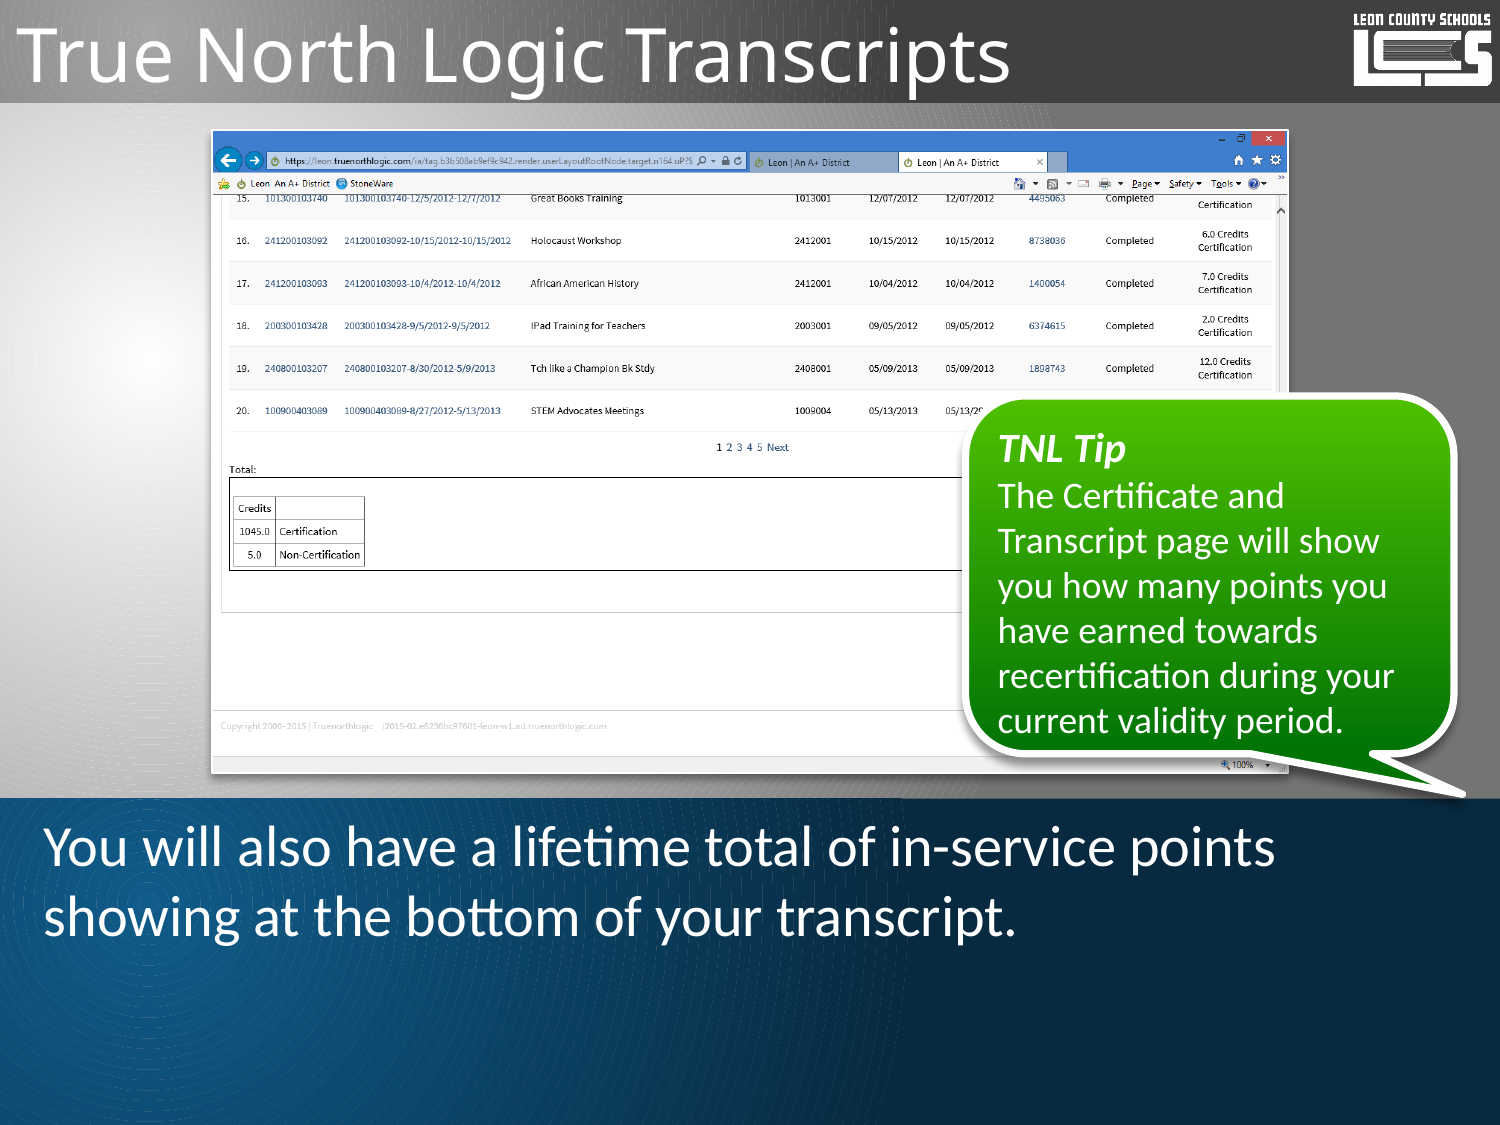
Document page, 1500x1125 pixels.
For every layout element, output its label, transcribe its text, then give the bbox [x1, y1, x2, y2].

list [212, 131, 1288, 773]
list You will also have a lifetime total of in-service points showing at the bottom of your transcript. [29, 800, 1471, 1099]
text_box TNL Tip The Certificate and Transcript page will show you how many points you have earned towards recertification during your current validity period. [1292, 395, 1463, 795]
picture [1350, 12, 1494, 87]
title True North Logic Transcripts [1, 1, 1160, 104]
